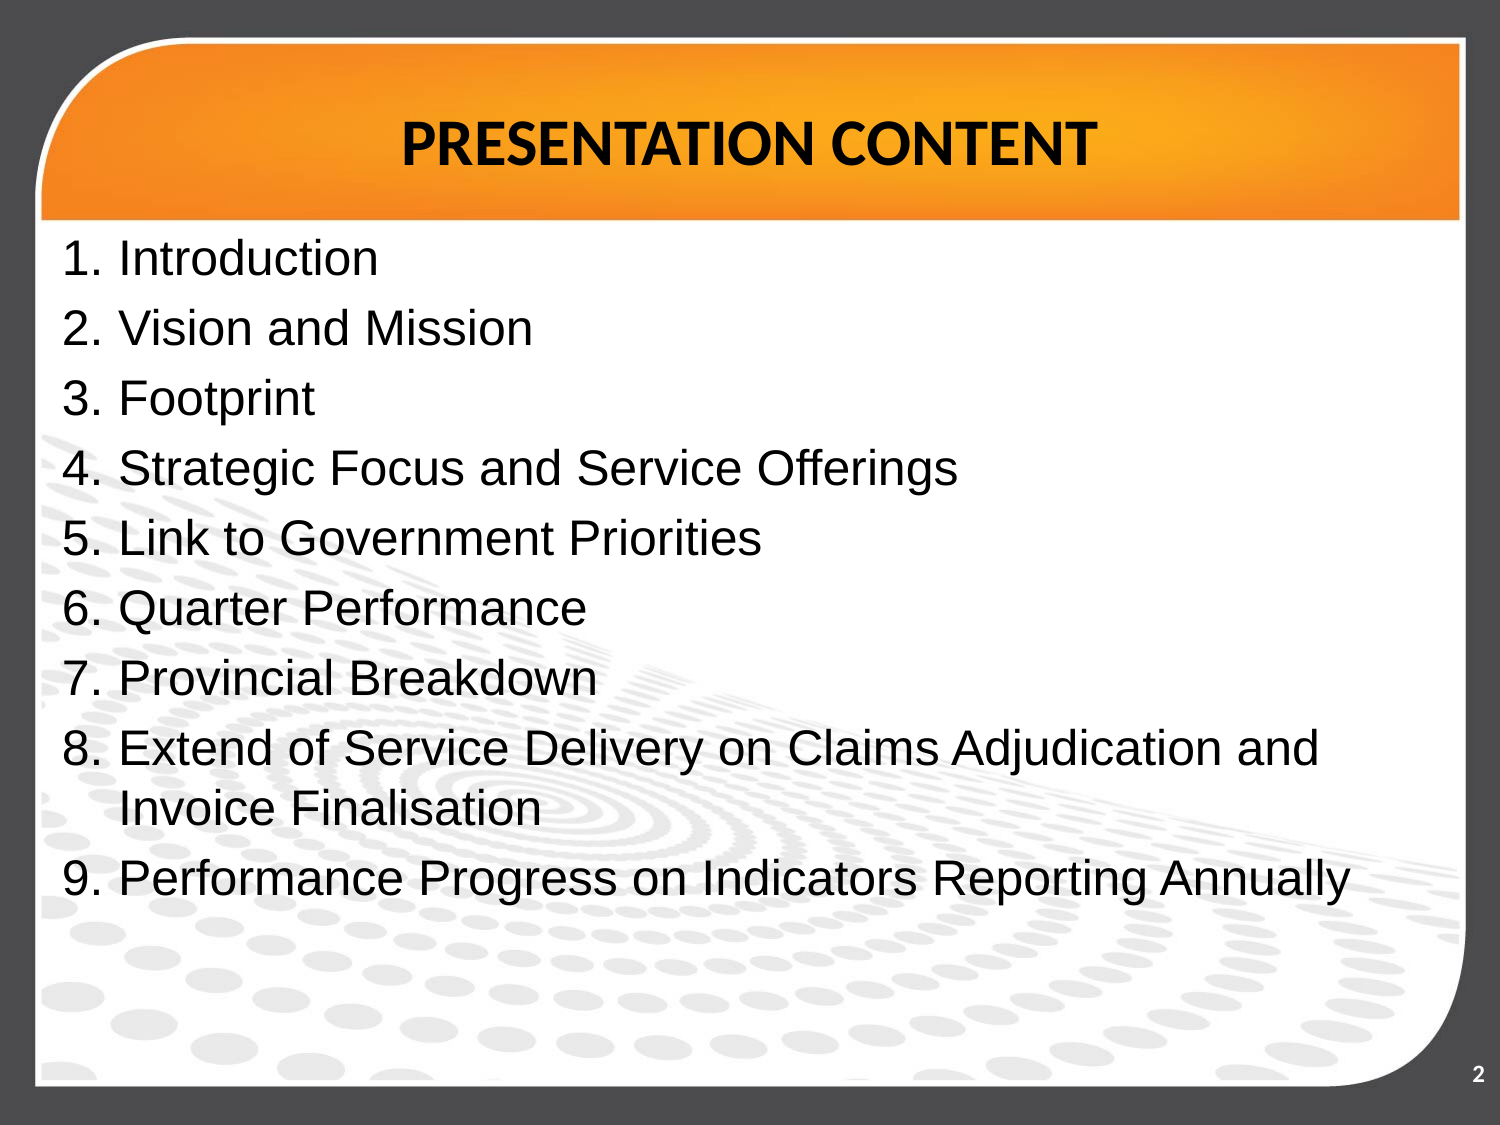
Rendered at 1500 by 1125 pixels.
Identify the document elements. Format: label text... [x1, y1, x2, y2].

title PRESENTATION CONTENT [75, 45, 1425, 217]
slide_number 2 [1149, 1042, 1500, 1103]
picture [0, 0, 1500, 1125]
text_box Introduction Vision and Mission Footprint Strategic Focus and Service Offerings Link to Government Priorities Quarter Performance Provincial Breakdown Extend of Service Delivery on Claims Adjudication and Invoice Finalisation Performance Progress on Indicators Reporting Annually [46, 217, 1447, 1025]
